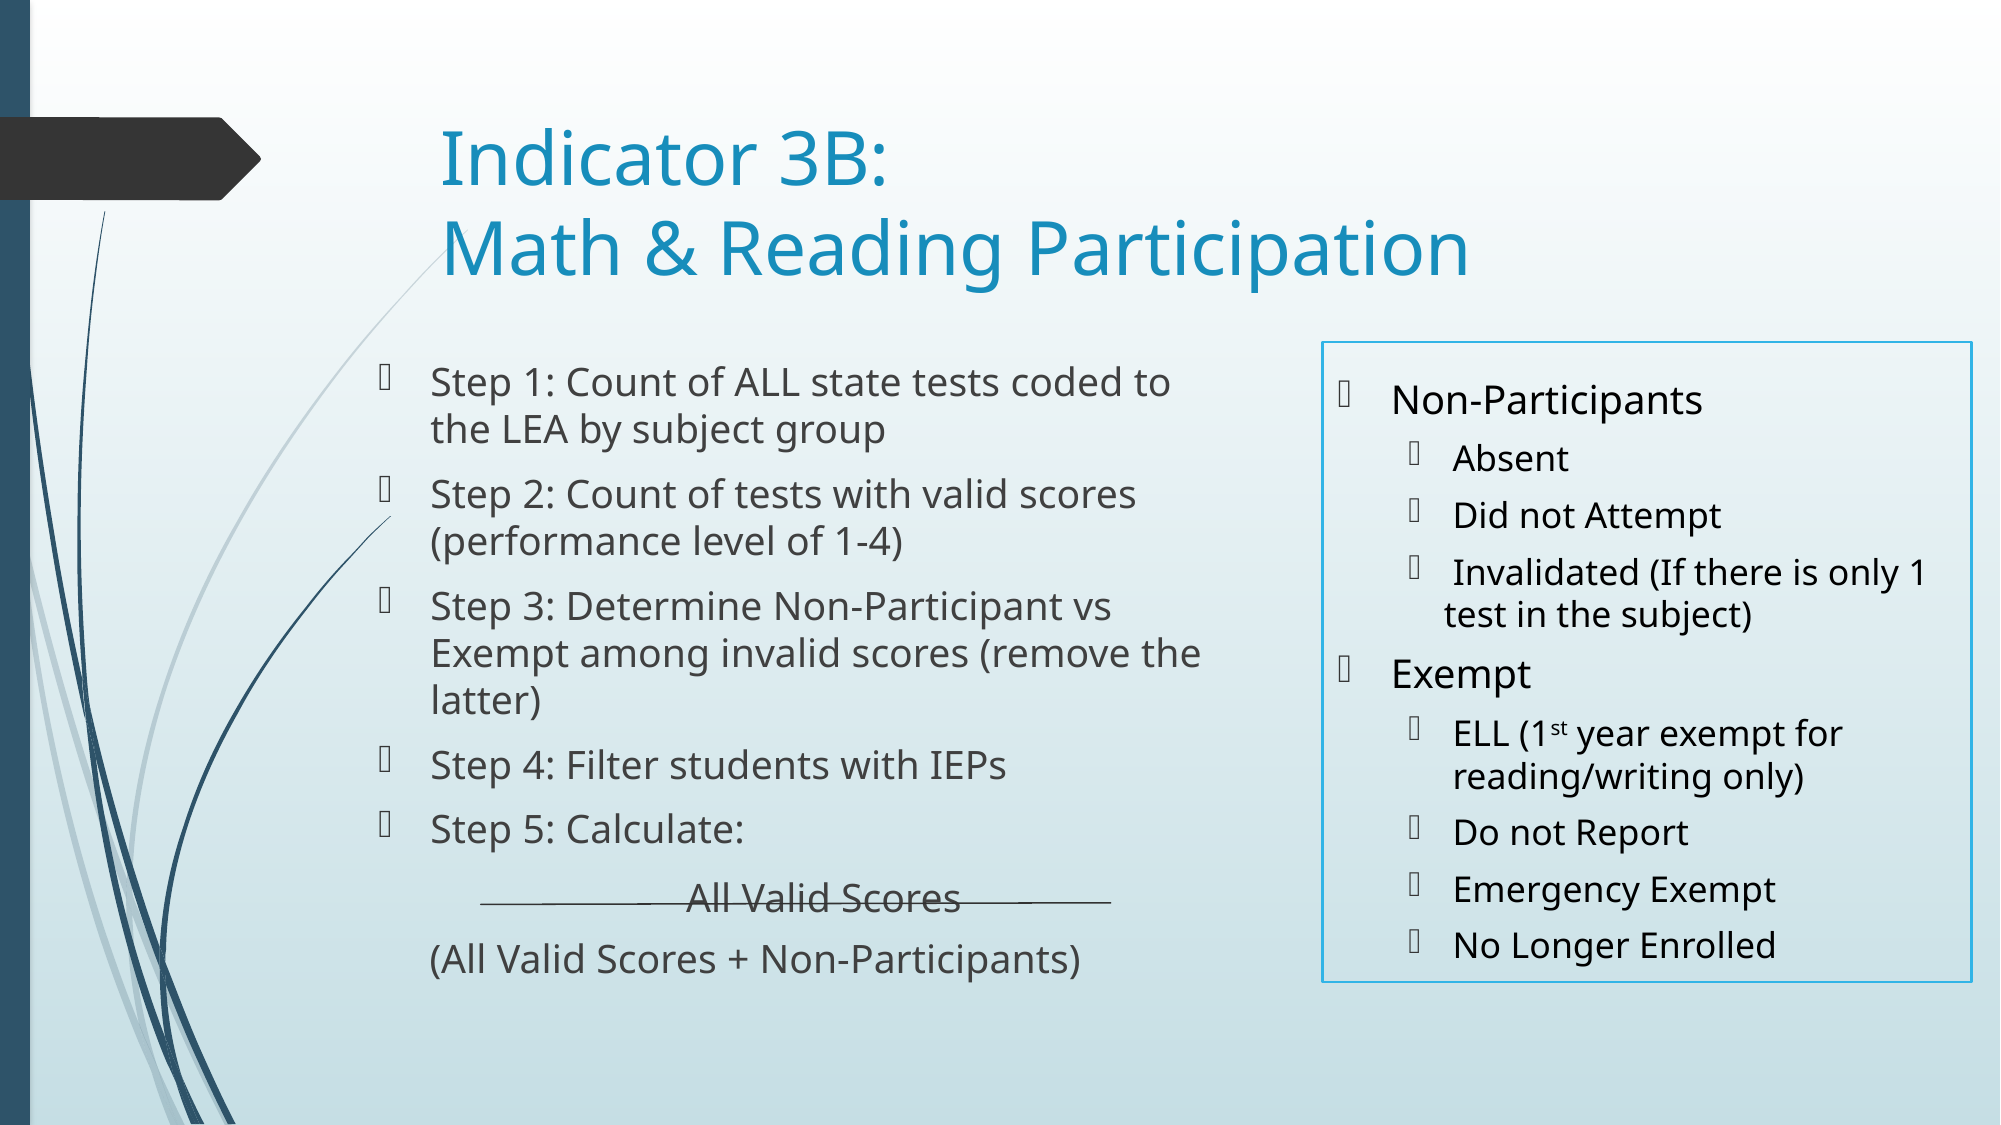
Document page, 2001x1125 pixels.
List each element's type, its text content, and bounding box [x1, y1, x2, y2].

title Indicator 3B: Math & Reading Participation [425, 102, 1888, 313]
list Non-Participants Absent Did not Attempt Invalidated (If there is only 1 test in the subject) Exempt ELL (1st year exempt for reading/writing only) Do not Report Emergency Exempt No Longer Enrolled [1321, 341, 1973, 983]
list Step 1: Count of ALL state tests coded to the LEA by subject group Step 2: Count of tests with valid scores (performance level of 1-4) Step 3: Determine Non-Participant vs Exempt among invalid scores (remove the latter) Step 4: Filter students with IEPs Step 5: Calculate: All Valid Scores (All Valid Scores + Non-Participants) [363, 350, 1228, 991]
